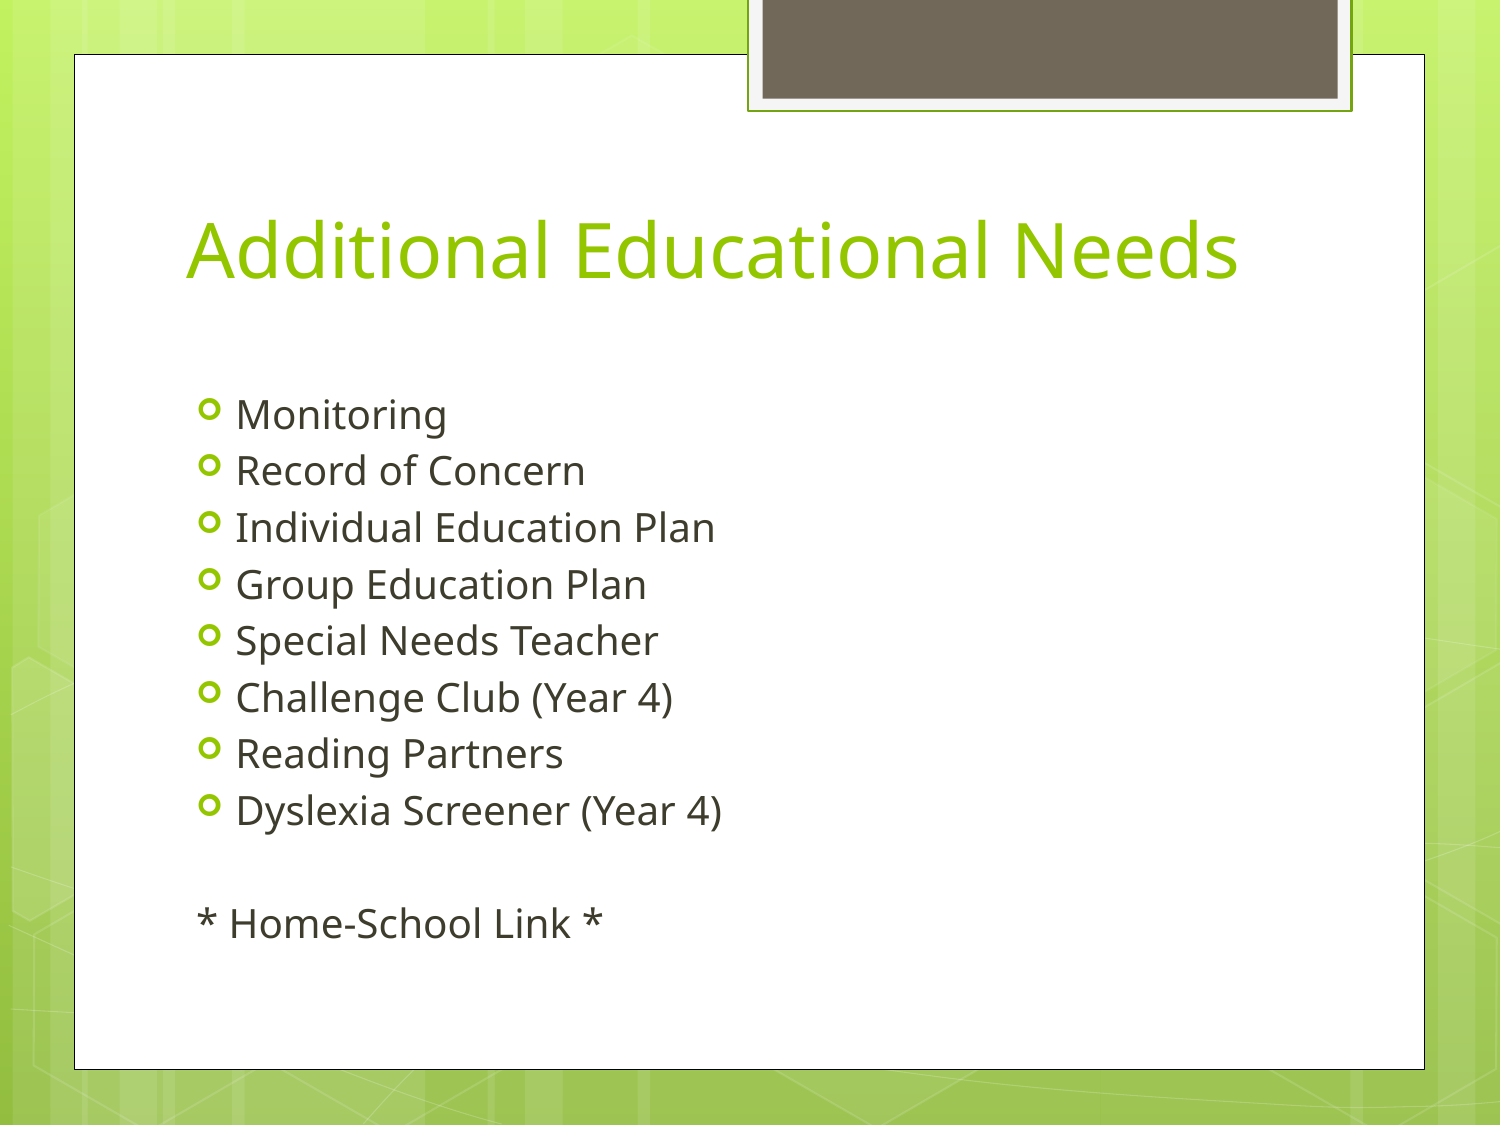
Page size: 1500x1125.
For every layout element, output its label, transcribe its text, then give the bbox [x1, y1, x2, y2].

title Additional Educational Needs [171, 113, 1324, 302]
list Monitoring Record of Concern Individual Education Plan Group Education Plan Special Needs Teacher Challenge Club (Year 4) Reading Partners Dyslexia Screener (Year 4) * Home-School Link * [171, 381, 1283, 957]
